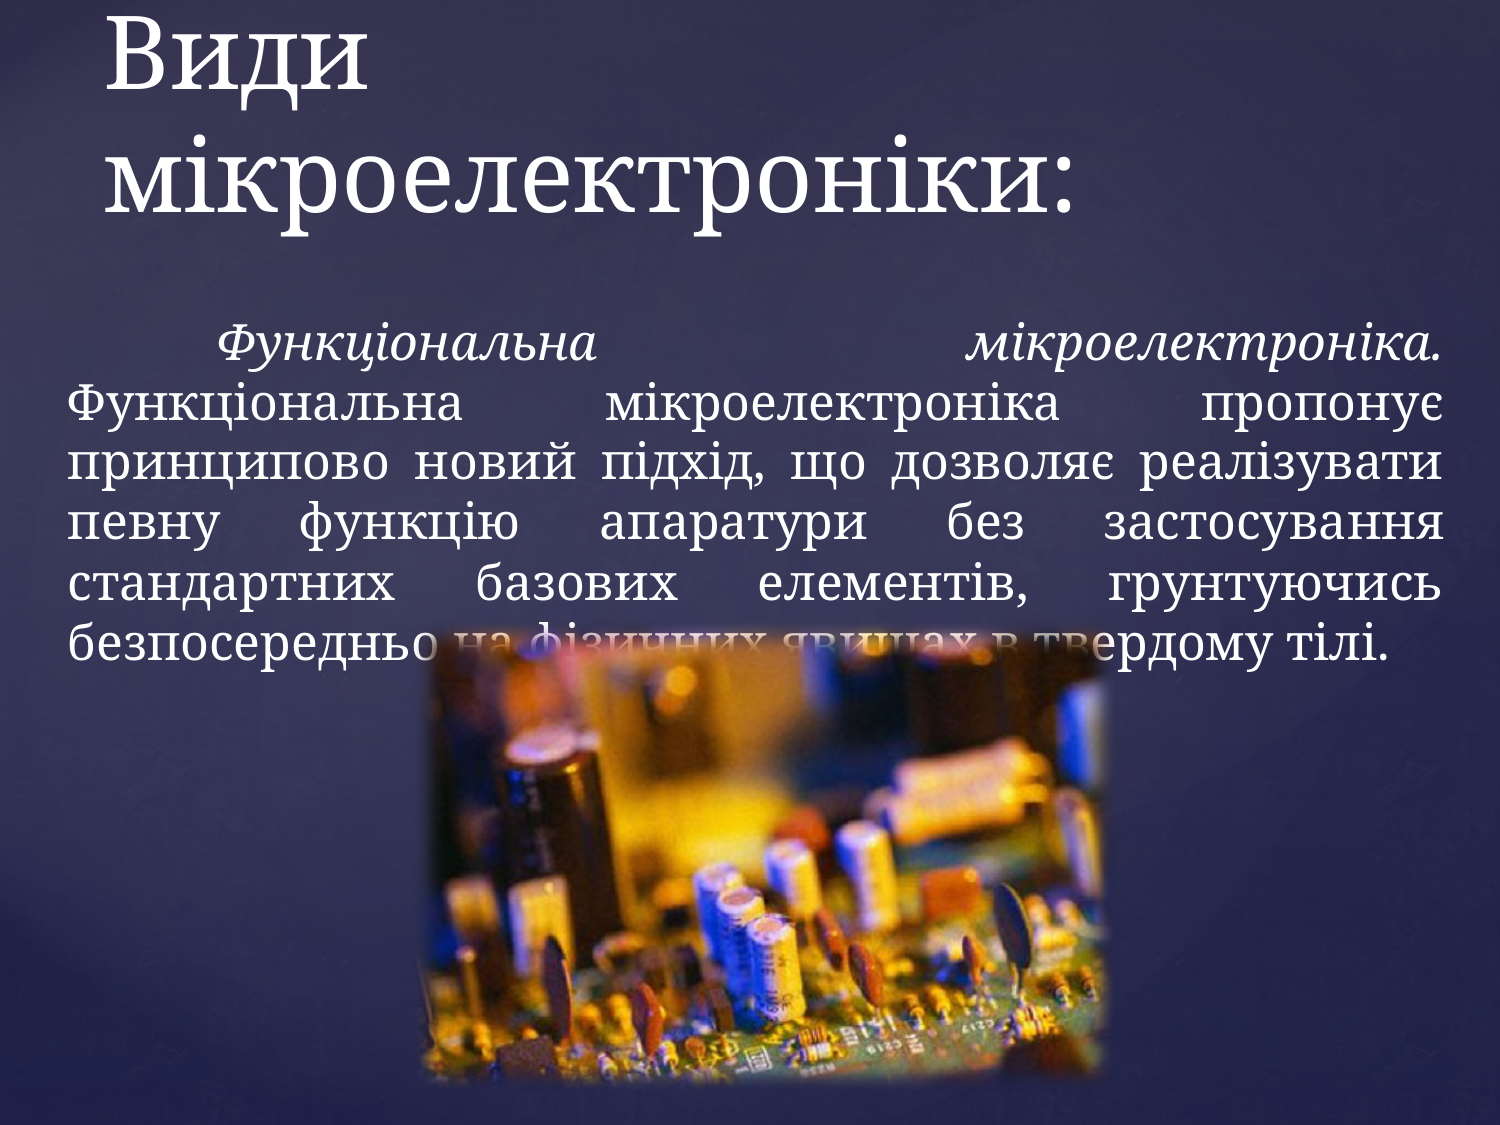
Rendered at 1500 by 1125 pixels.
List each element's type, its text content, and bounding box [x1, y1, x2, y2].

text_box Функціональна мікроелектроніка. Функціональна мікроелектроніка пропонує принципово новий підхід, що дозволяє реалізувати певну функцію апаратури без застосування стандартних базових елементів, грунтуючись безпосередньо на фізичних явищах в твердому тілі. [53, 302, 1459, 678]
picture [411, 620, 1117, 1092]
title Види мікроелектроніки: [88, 90, 1326, 240]
